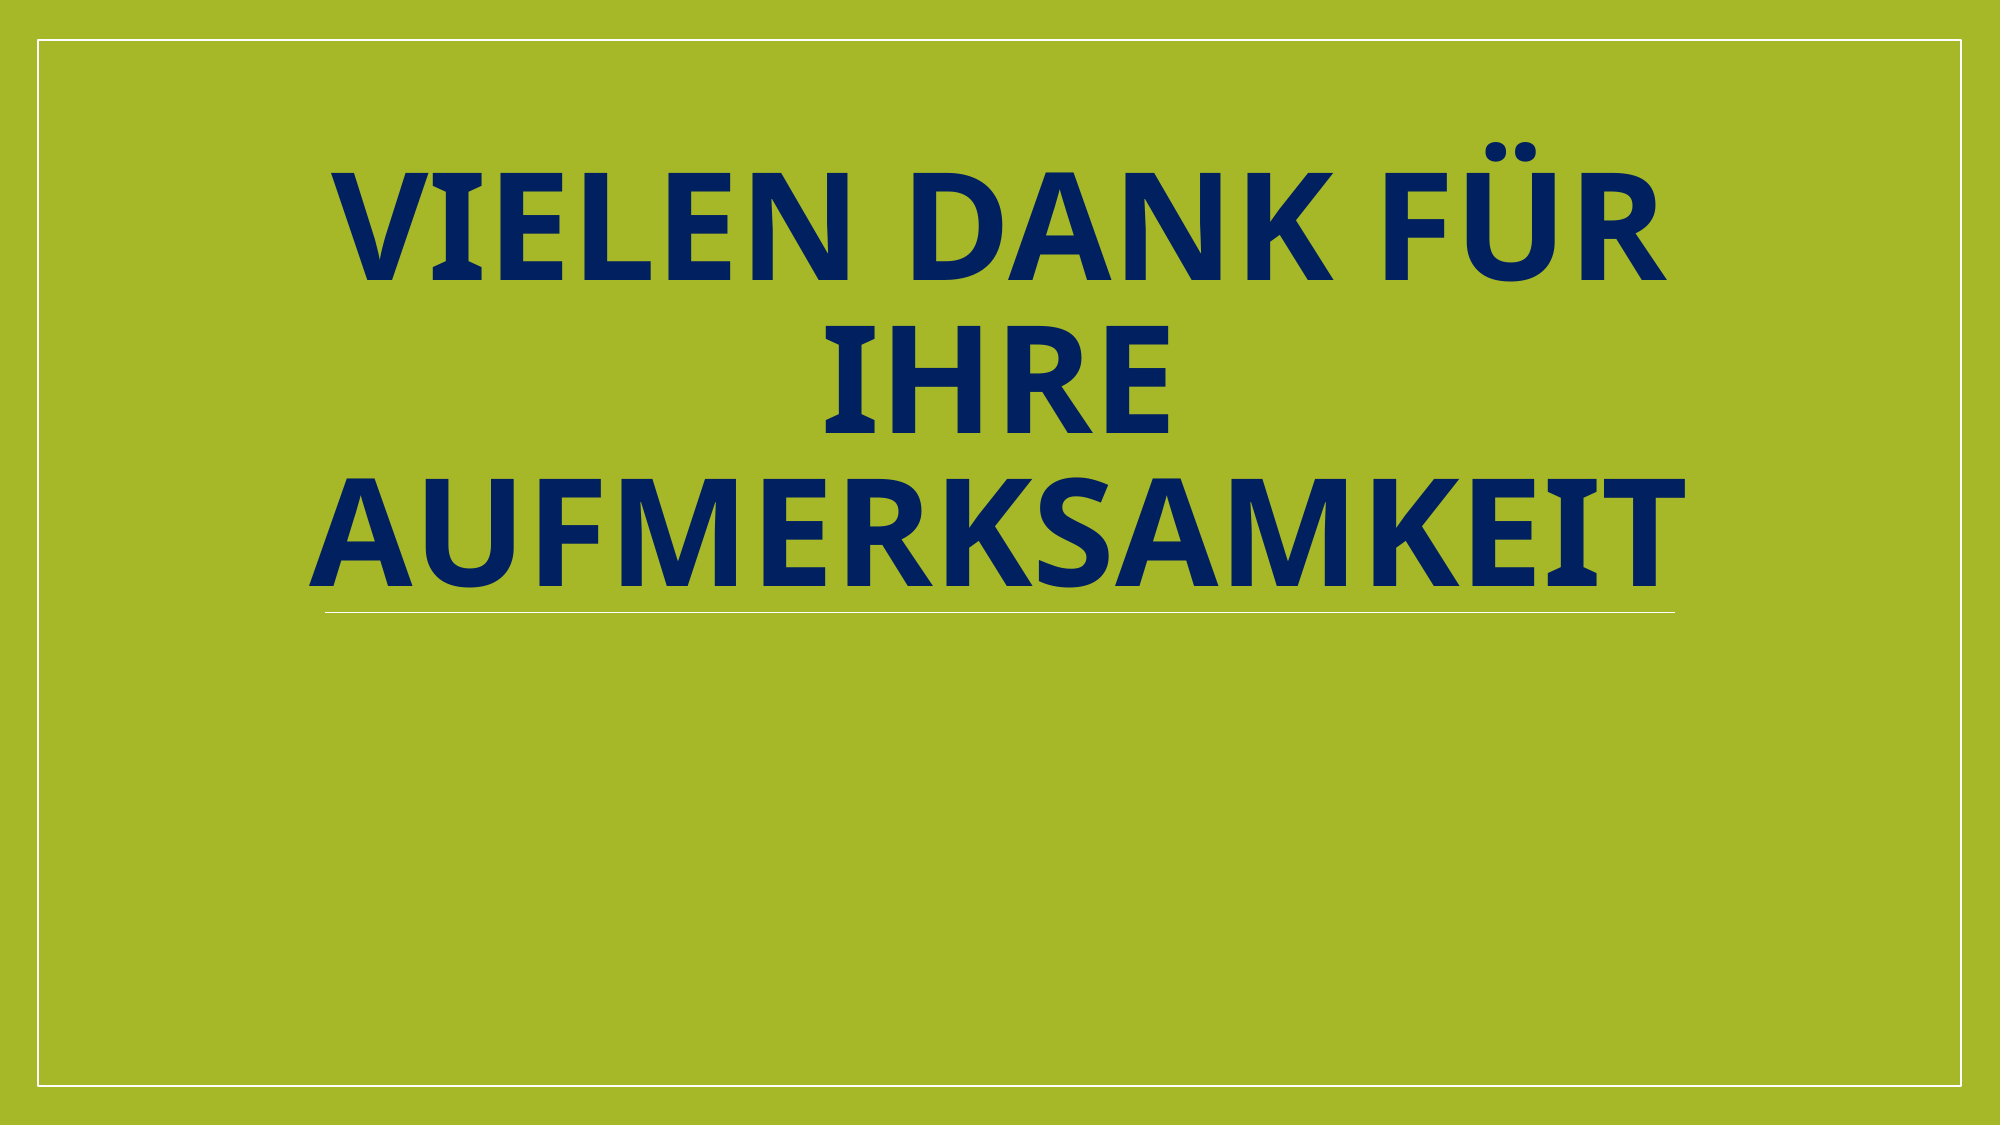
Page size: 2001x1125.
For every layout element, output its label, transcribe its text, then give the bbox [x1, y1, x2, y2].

title Vielen Dank für Ihre Aufmerksamkeit [182, 144, 1818, 625]
